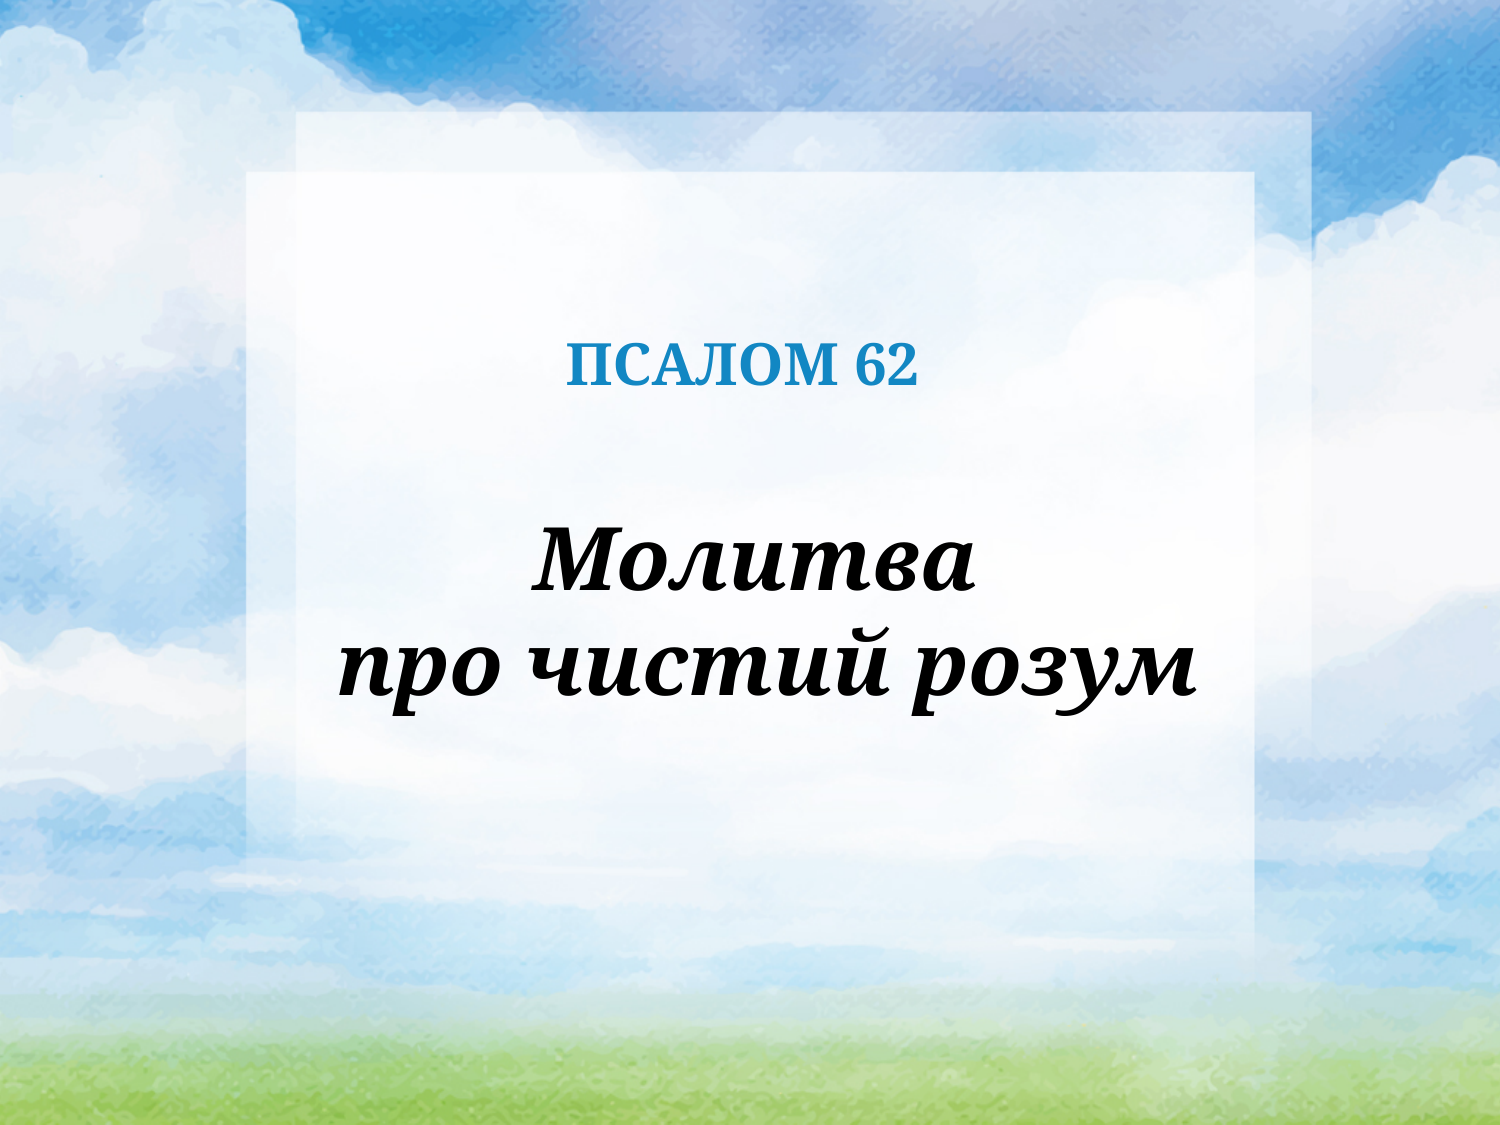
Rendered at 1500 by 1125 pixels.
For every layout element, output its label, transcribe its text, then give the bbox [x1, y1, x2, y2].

text_box ПСАЛОМ 62 [377, 302, 1123, 405]
picture [0, 0, 1500, 1125]
text_box Молитва про чистий розум [171, 432, 1365, 721]
